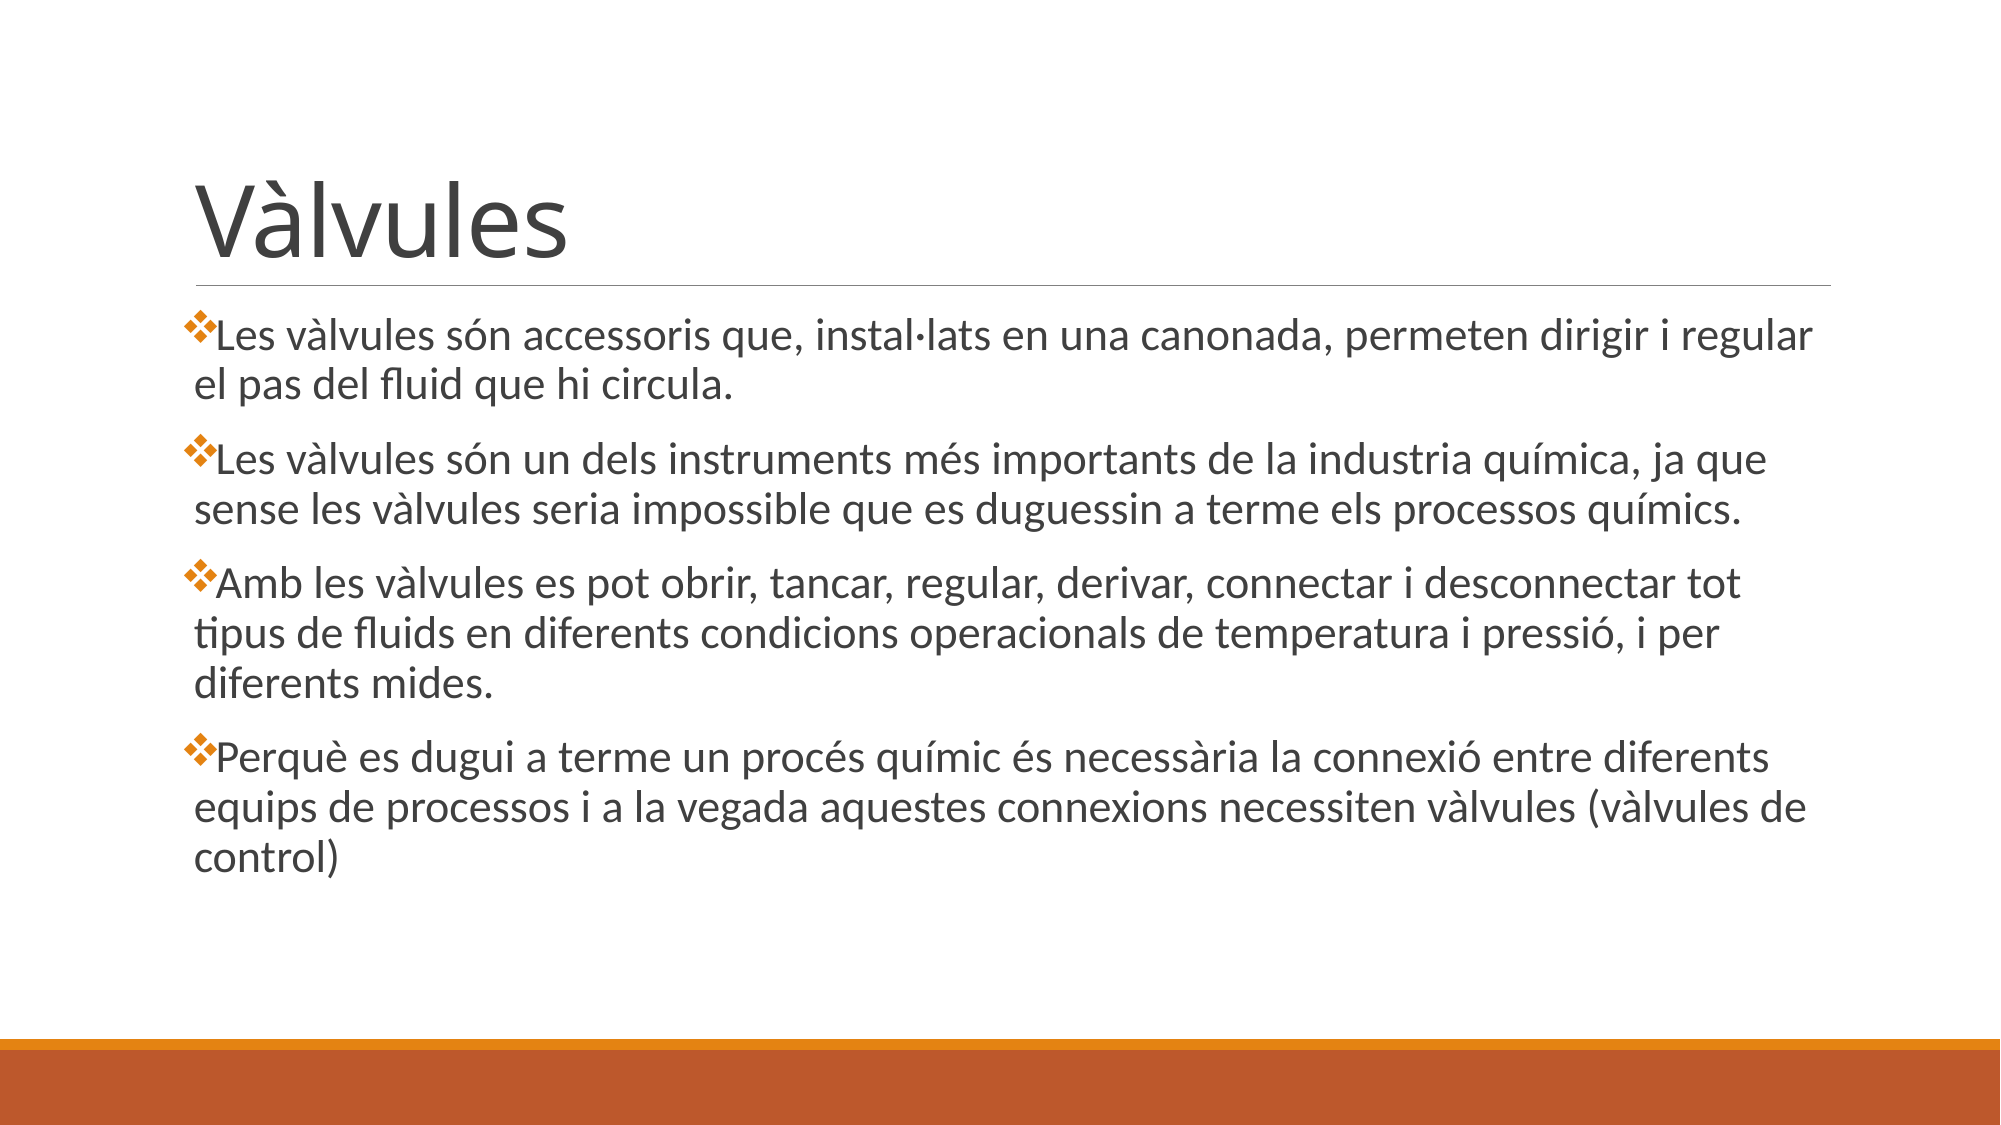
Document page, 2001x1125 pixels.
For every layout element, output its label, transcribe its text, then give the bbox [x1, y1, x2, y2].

list Les vàlvules són accessoris que, instal·lats en una canonada, permeten dirigir i regular el pas del fluid que hi circula. Les vàlvules són un dels instruments més importants de la industria química, ja que sense les vàlvules seria impossible que es duguessin a terme els processos químics. Amb les vàlvules es pot obrir, tancar, regular, derivar, connectar i desconnectar tot tipus de fluids en diferents condicions operacionals de temperatura i pressió, i per diferents mides. Perquè es dugui a terme un procés químic és necessària la connexió entre diferents equips de processos i a la vegada aquestes connexions necessiten vàlvules (vàlvules de control) [180, 302, 1830, 963]
title Vàlvules [180, 47, 1830, 285]
